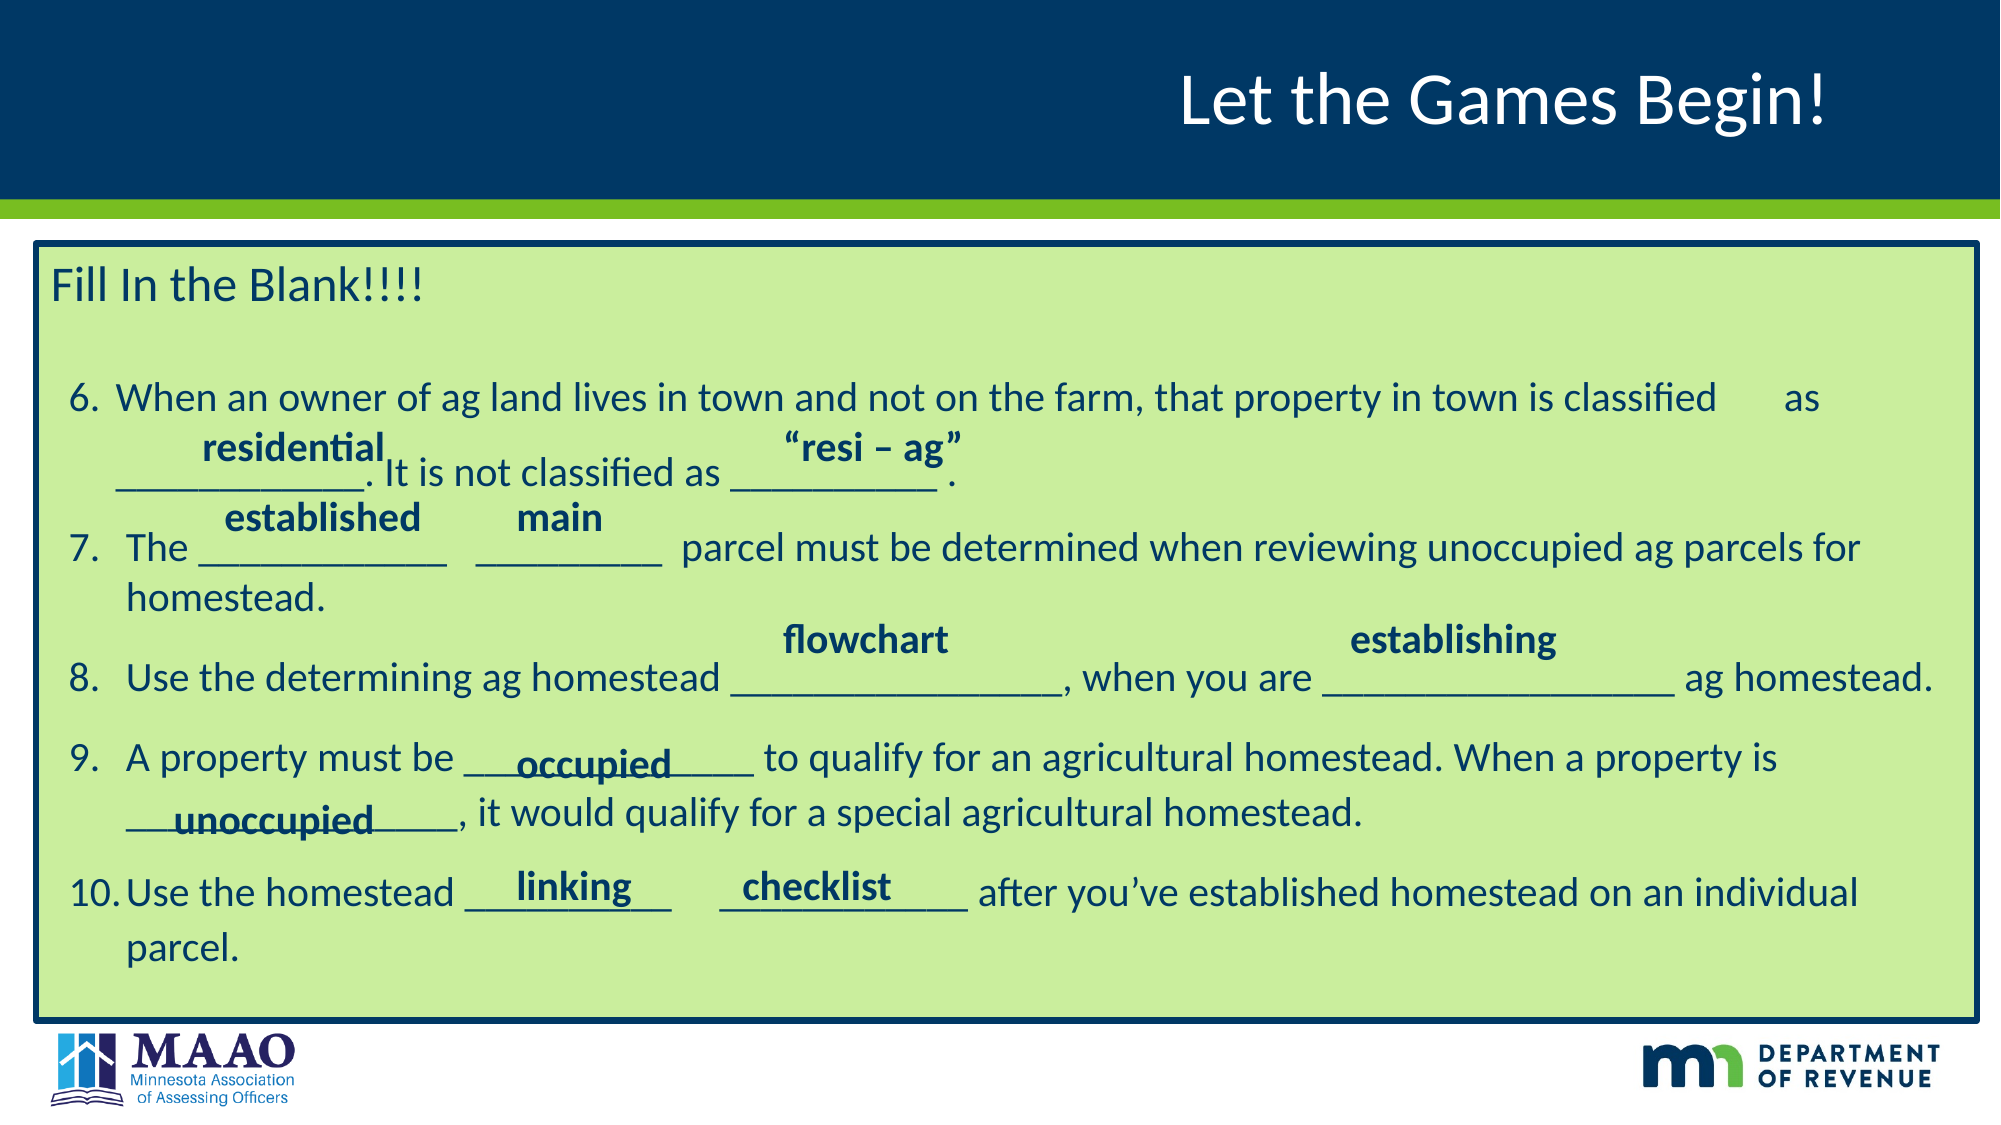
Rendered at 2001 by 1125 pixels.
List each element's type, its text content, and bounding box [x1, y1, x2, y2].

title Let the Games Begin! [137, 24, 1863, 175]
text_box established [209, 481, 465, 547]
list Fill In the Blank!!!! When an owner of ag land lives in town and not on the farm, that property in town is classified as ____________. It is not classified as __________ . The ____________ _________ parcel must be determined when reviewing unoccupied ag parcels for homestead. Use the determining ag homestead ________________, when you are _________________ ag homestead. A property must be ______________ to qualify for an agricultural homestead. When a property is ________________, it would qualify for a special agricultural homestead. Use the homestead __________ ____________ after you’ve established homestead on an individual parcel. [35, 243, 1977, 1021]
text_box linking [501, 851, 727, 917]
text_box “resi – ag” [768, 411, 995, 477]
picture [40, 1023, 312, 1115]
text_box establishing [1335, 604, 1636, 669]
text_box occupied [501, 729, 728, 795]
picture [1622, 1023, 1960, 1108]
text_box main [501, 481, 639, 547]
text_box unoccupied [158, 785, 414, 851]
text_box checklist [727, 851, 954, 917]
text_box flowchart [768, 604, 995, 669]
text_box residential [187, 411, 414, 477]
